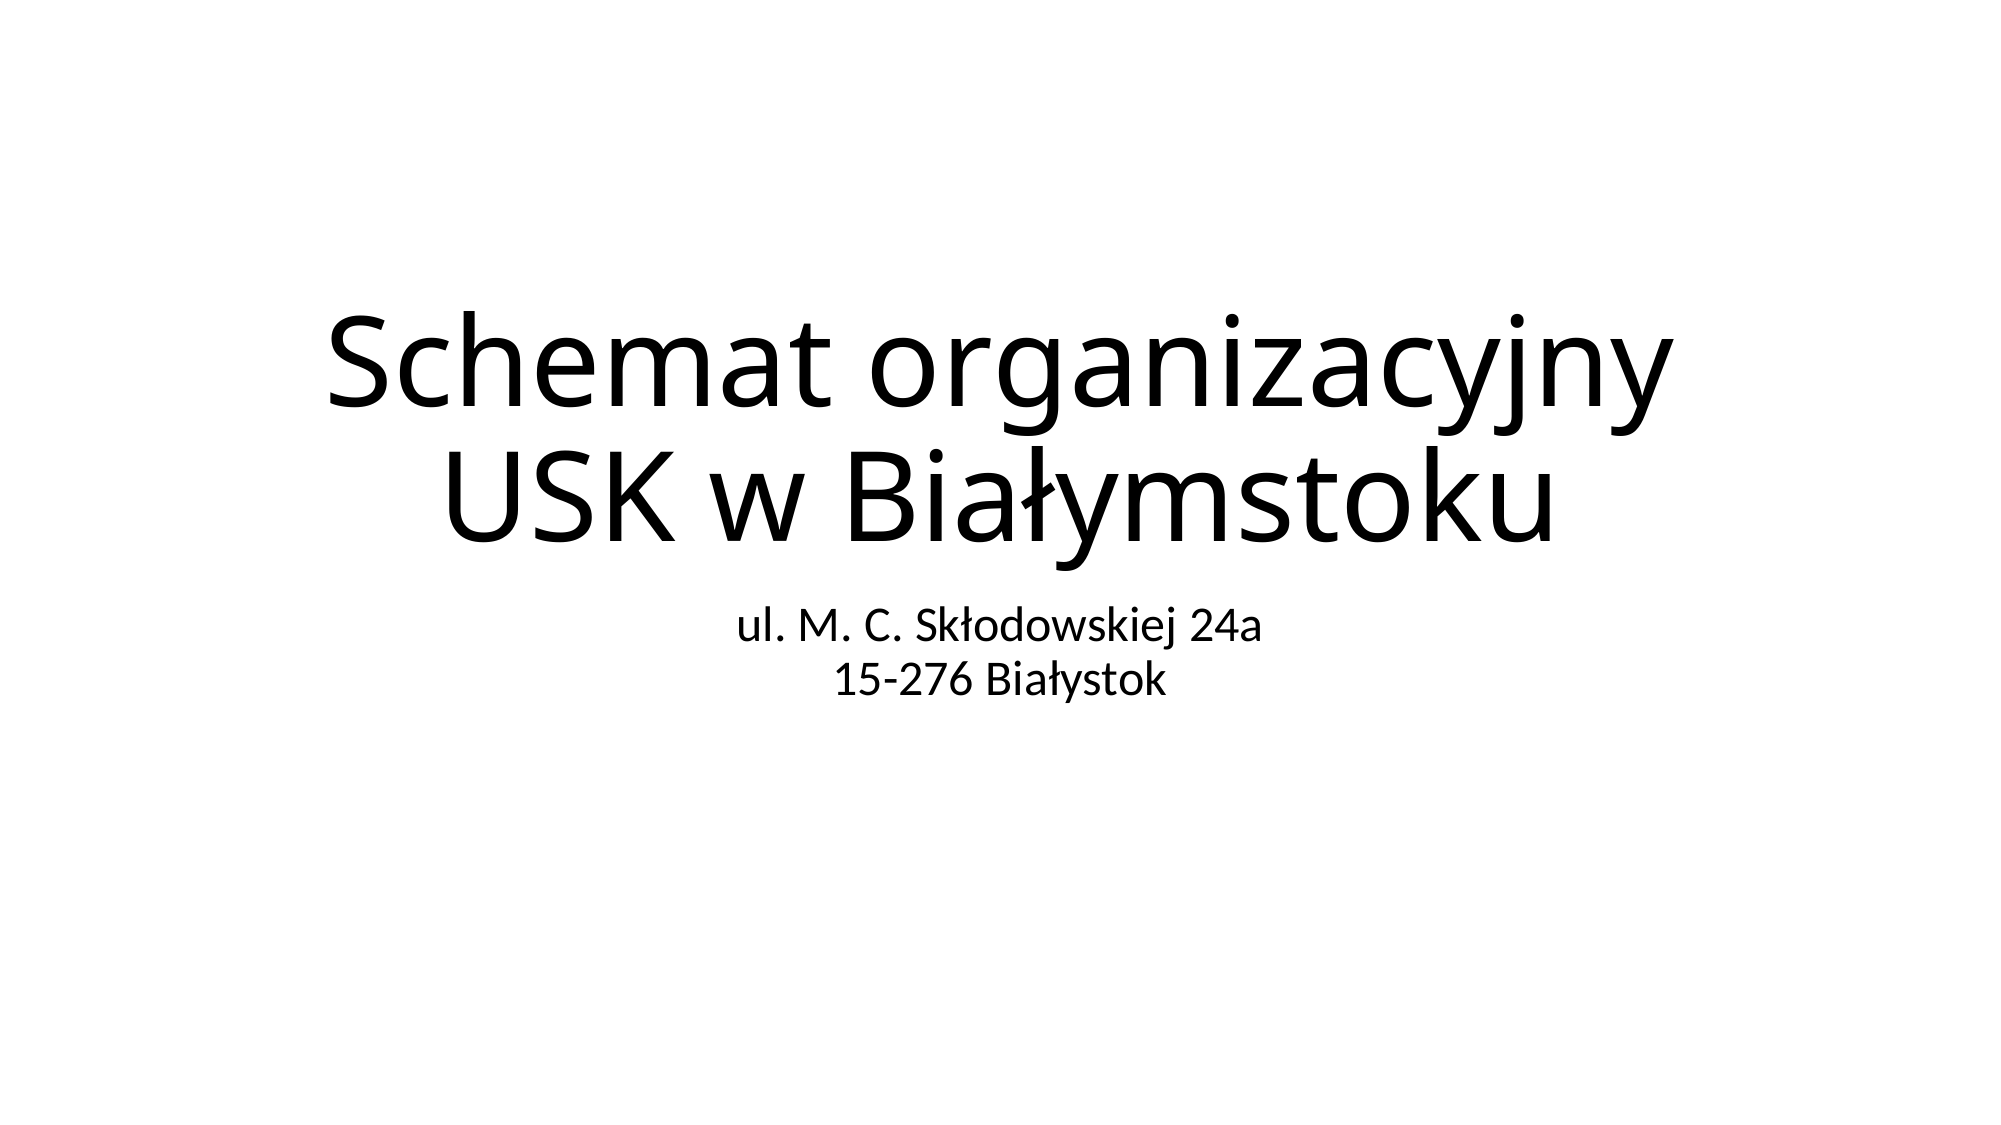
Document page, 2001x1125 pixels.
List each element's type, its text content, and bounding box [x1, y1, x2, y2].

title Schemat organizacyjny USK w Białymstoku [249, 184, 1750, 576]
subtitle ul. M. C. Skłodowskiej 24a 15-276 Białystok [249, 590, 1750, 863]
